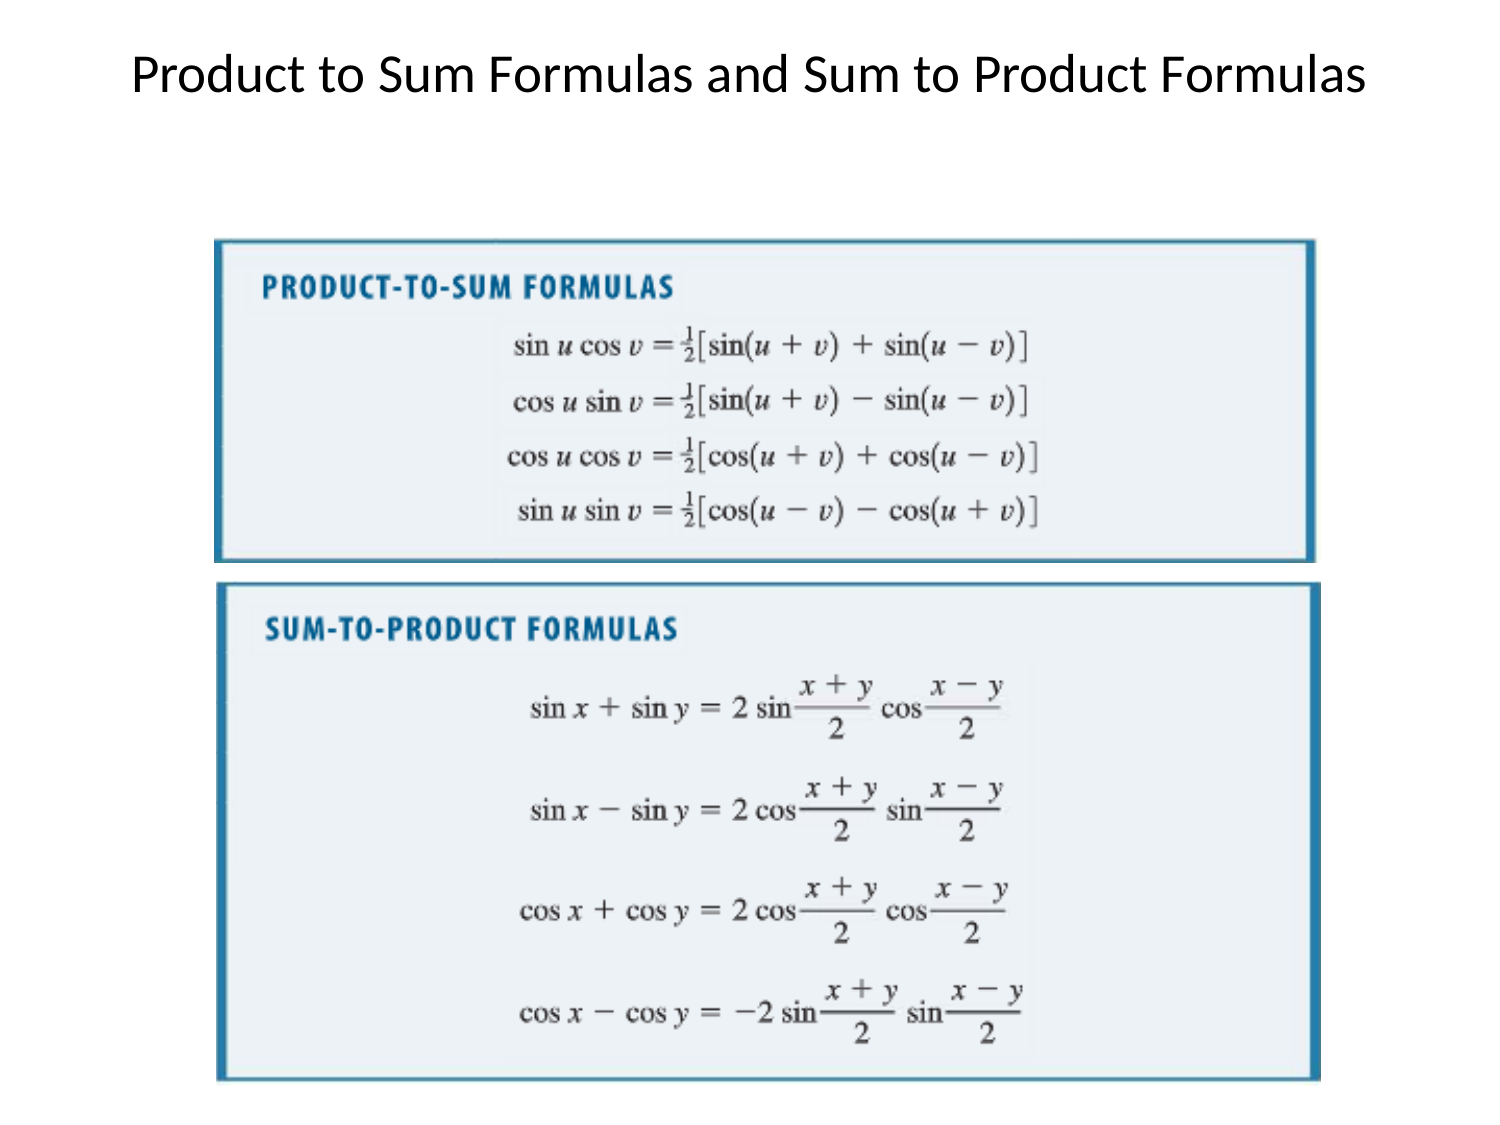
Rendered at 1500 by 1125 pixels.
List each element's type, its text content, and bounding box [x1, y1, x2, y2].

picture [216, 581, 1322, 1086]
title Product to Sum Formulas and Sum to Product Formulas [75, 9, 1425, 132]
picture [214, 237, 1322, 563]
